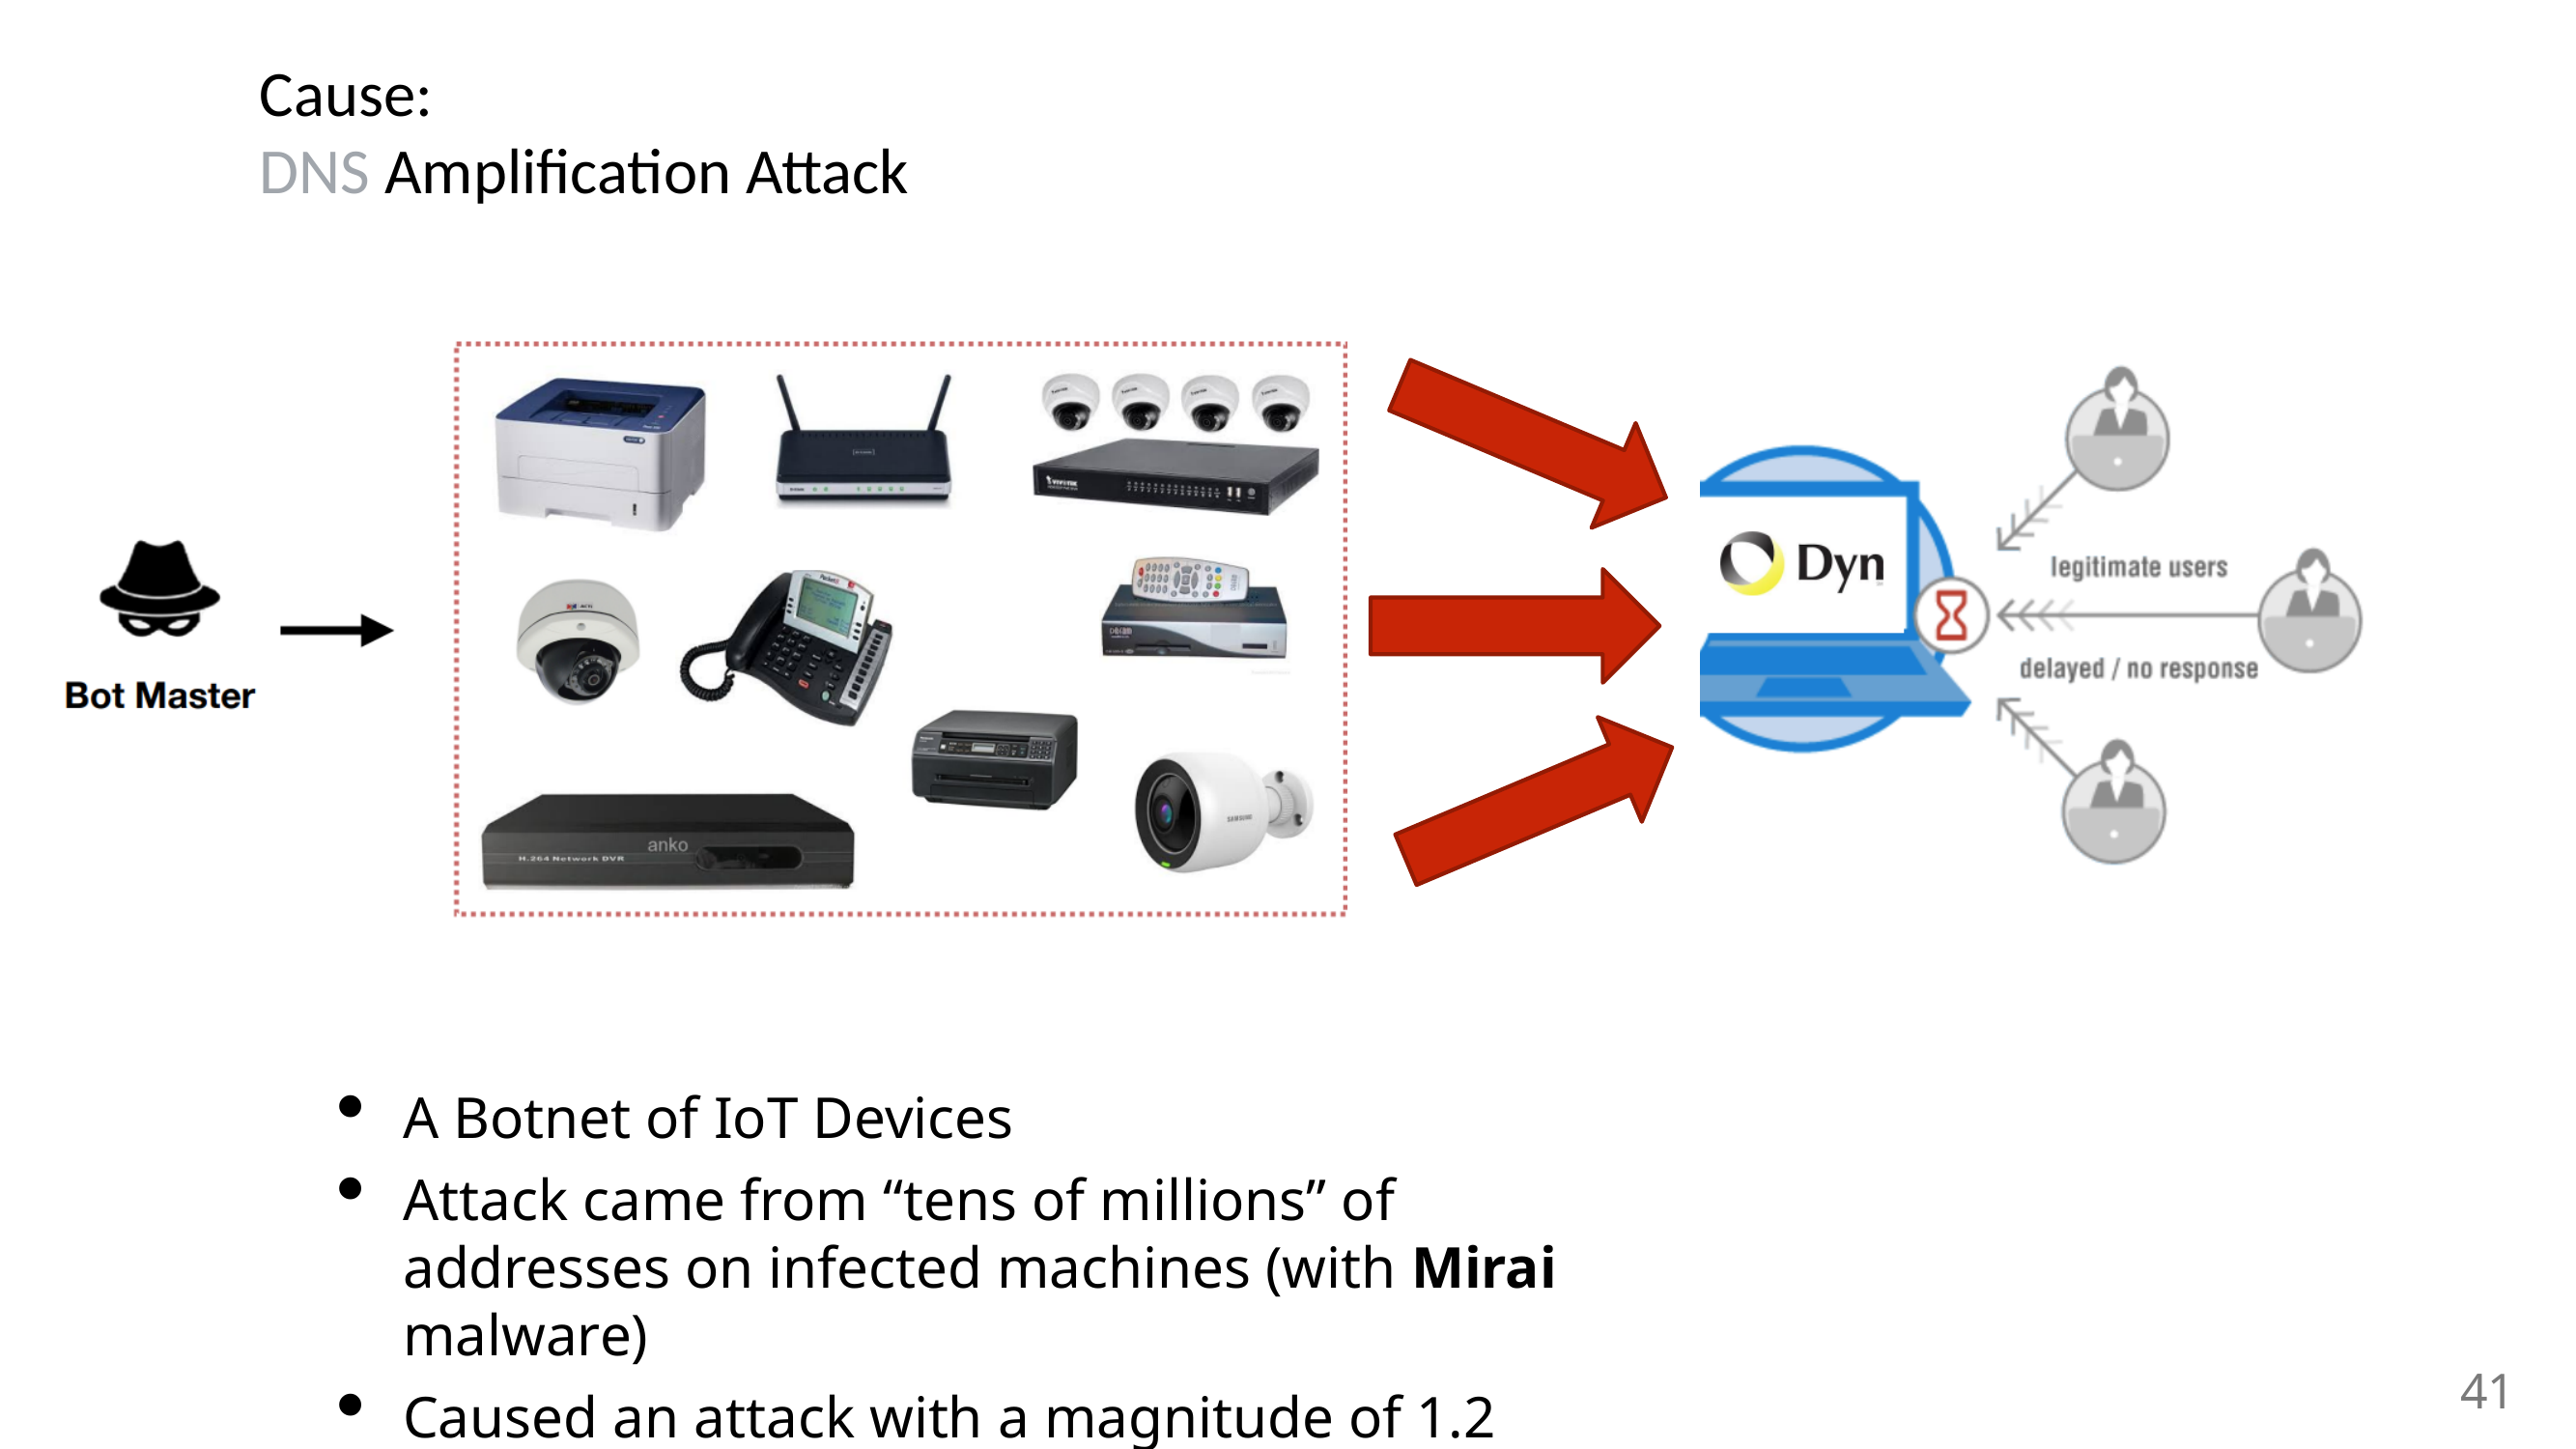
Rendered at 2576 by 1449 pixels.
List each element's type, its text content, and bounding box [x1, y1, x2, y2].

text_box [1393, 715, 1675, 888]
picture [1699, 257, 2389, 981]
slide_number 41 [2453, 1359, 2522, 1434]
text_box [1368, 567, 1662, 685]
text_box [1387, 357, 1668, 530]
picture [49, 257, 1348, 948]
list A Botnet of IoT Devices Attack came from “tens of millions” of addresses on infected machines (with Mirai malware) Caused an attack with a magnitude of 1.2 Tbps! [285, 1082, 1571, 1361]
title Cause: DNS Amplification Attack [250, 0, 2325, 259]
